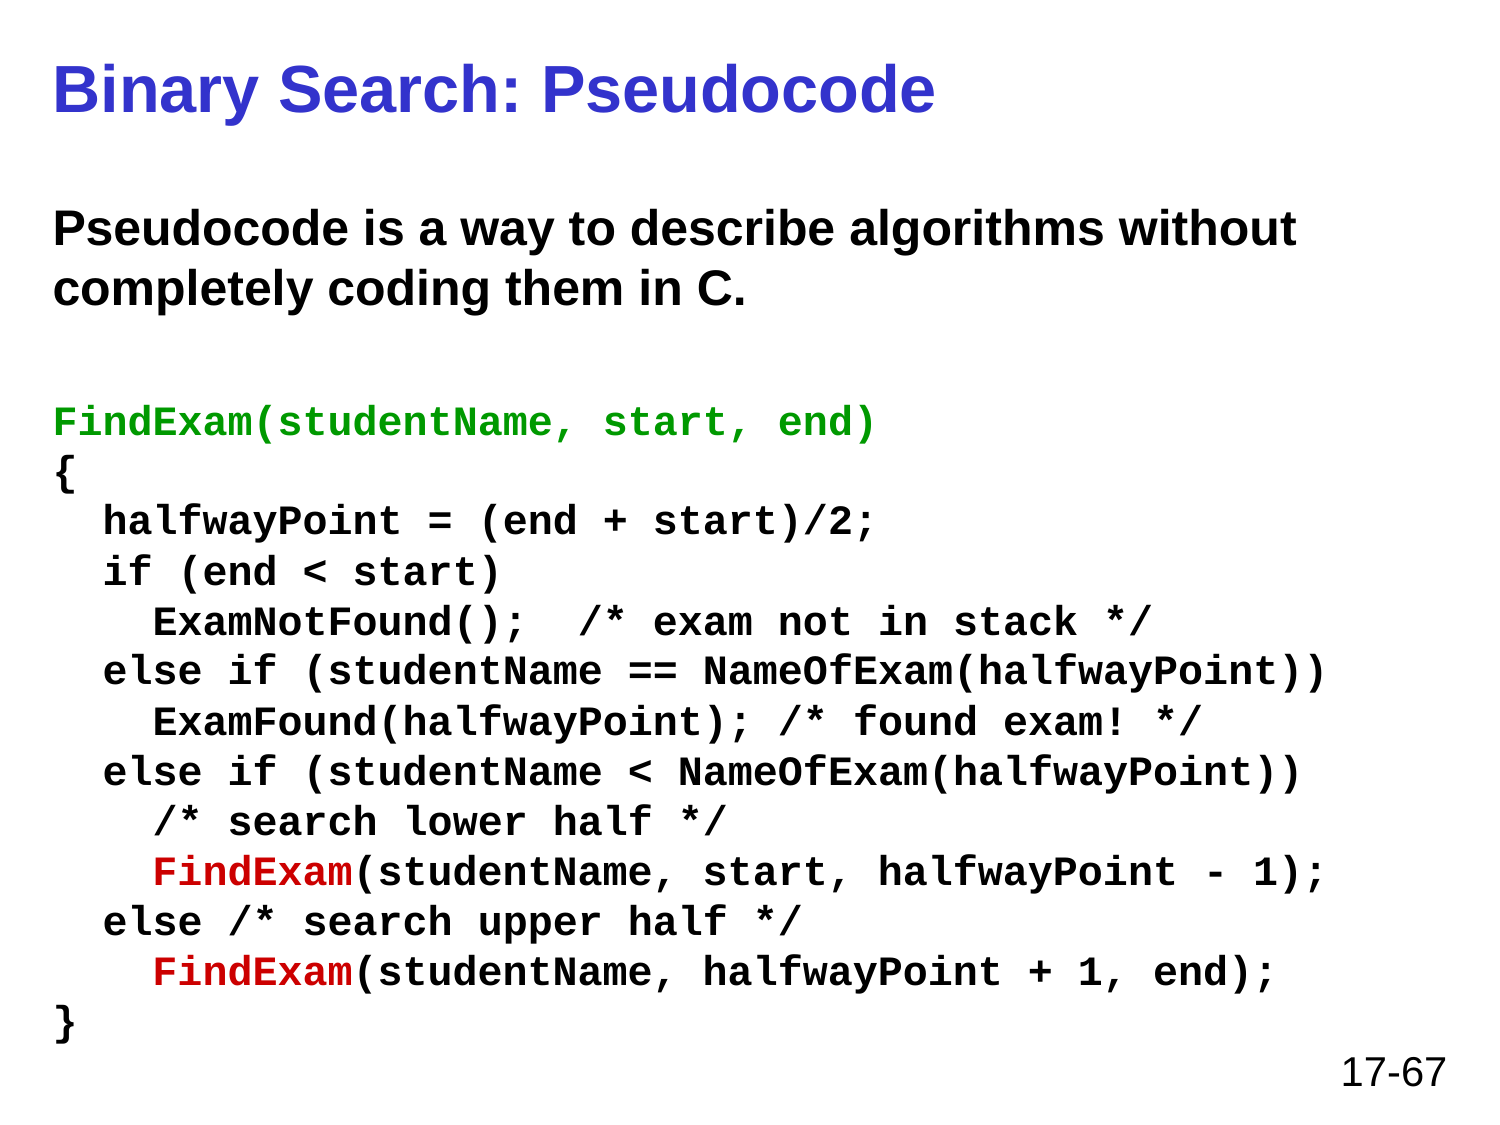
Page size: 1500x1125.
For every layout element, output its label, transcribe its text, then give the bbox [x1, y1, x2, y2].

title Binary Search: Pseudocode [37, 29, 1463, 142]
slide_number 17-67 [1074, 1037, 1463, 1100]
list Pseudocode is a way to describe algorithms without completely coding them in C. FindExam(studentName, start, end) { halfwayPoint = (end + start)/2; if (end < start) ExamNotFound(); /* exam not in stack */ else if (studentName == NameOfExam(halfwayPoint)) ExamFound(halfwayPoint); /* found exam! */ else if (studentName < NameOfExam(halfwayPoint)) /* search lower half */ FindExam(studentName, start, halfwayPoint - 1); else /* search upper half */ FindExam(studentName, halfwayPoint + 1, end); } [37, 187, 1463, 1000]
